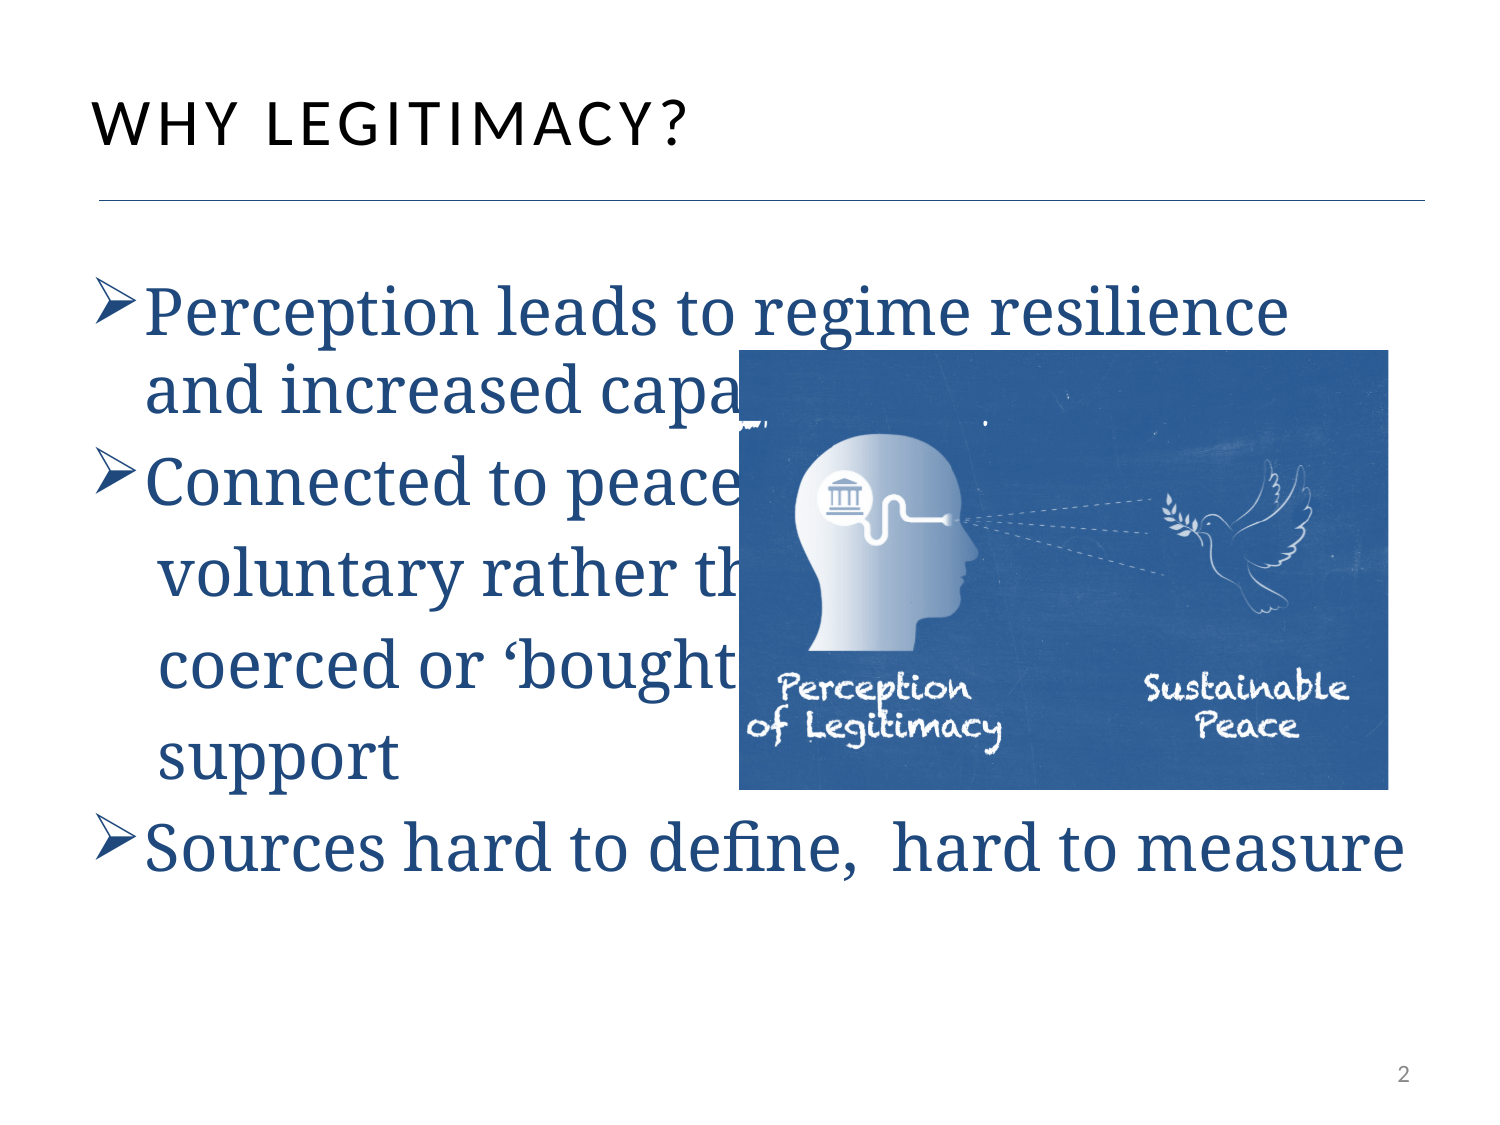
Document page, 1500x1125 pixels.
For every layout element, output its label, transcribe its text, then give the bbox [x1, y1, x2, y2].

list Perception leads to regime resilience and increased capacity Connected to peace: voluntary rather than coerced or ‘bought’ support Sources hard to define, hard to measure [75, 262, 1425, 1005]
picture [738, 350, 1389, 886]
title Why Legitimacy? [76, 36, 1231, 200]
slide_number 2 [1074, 1042, 1425, 1103]
